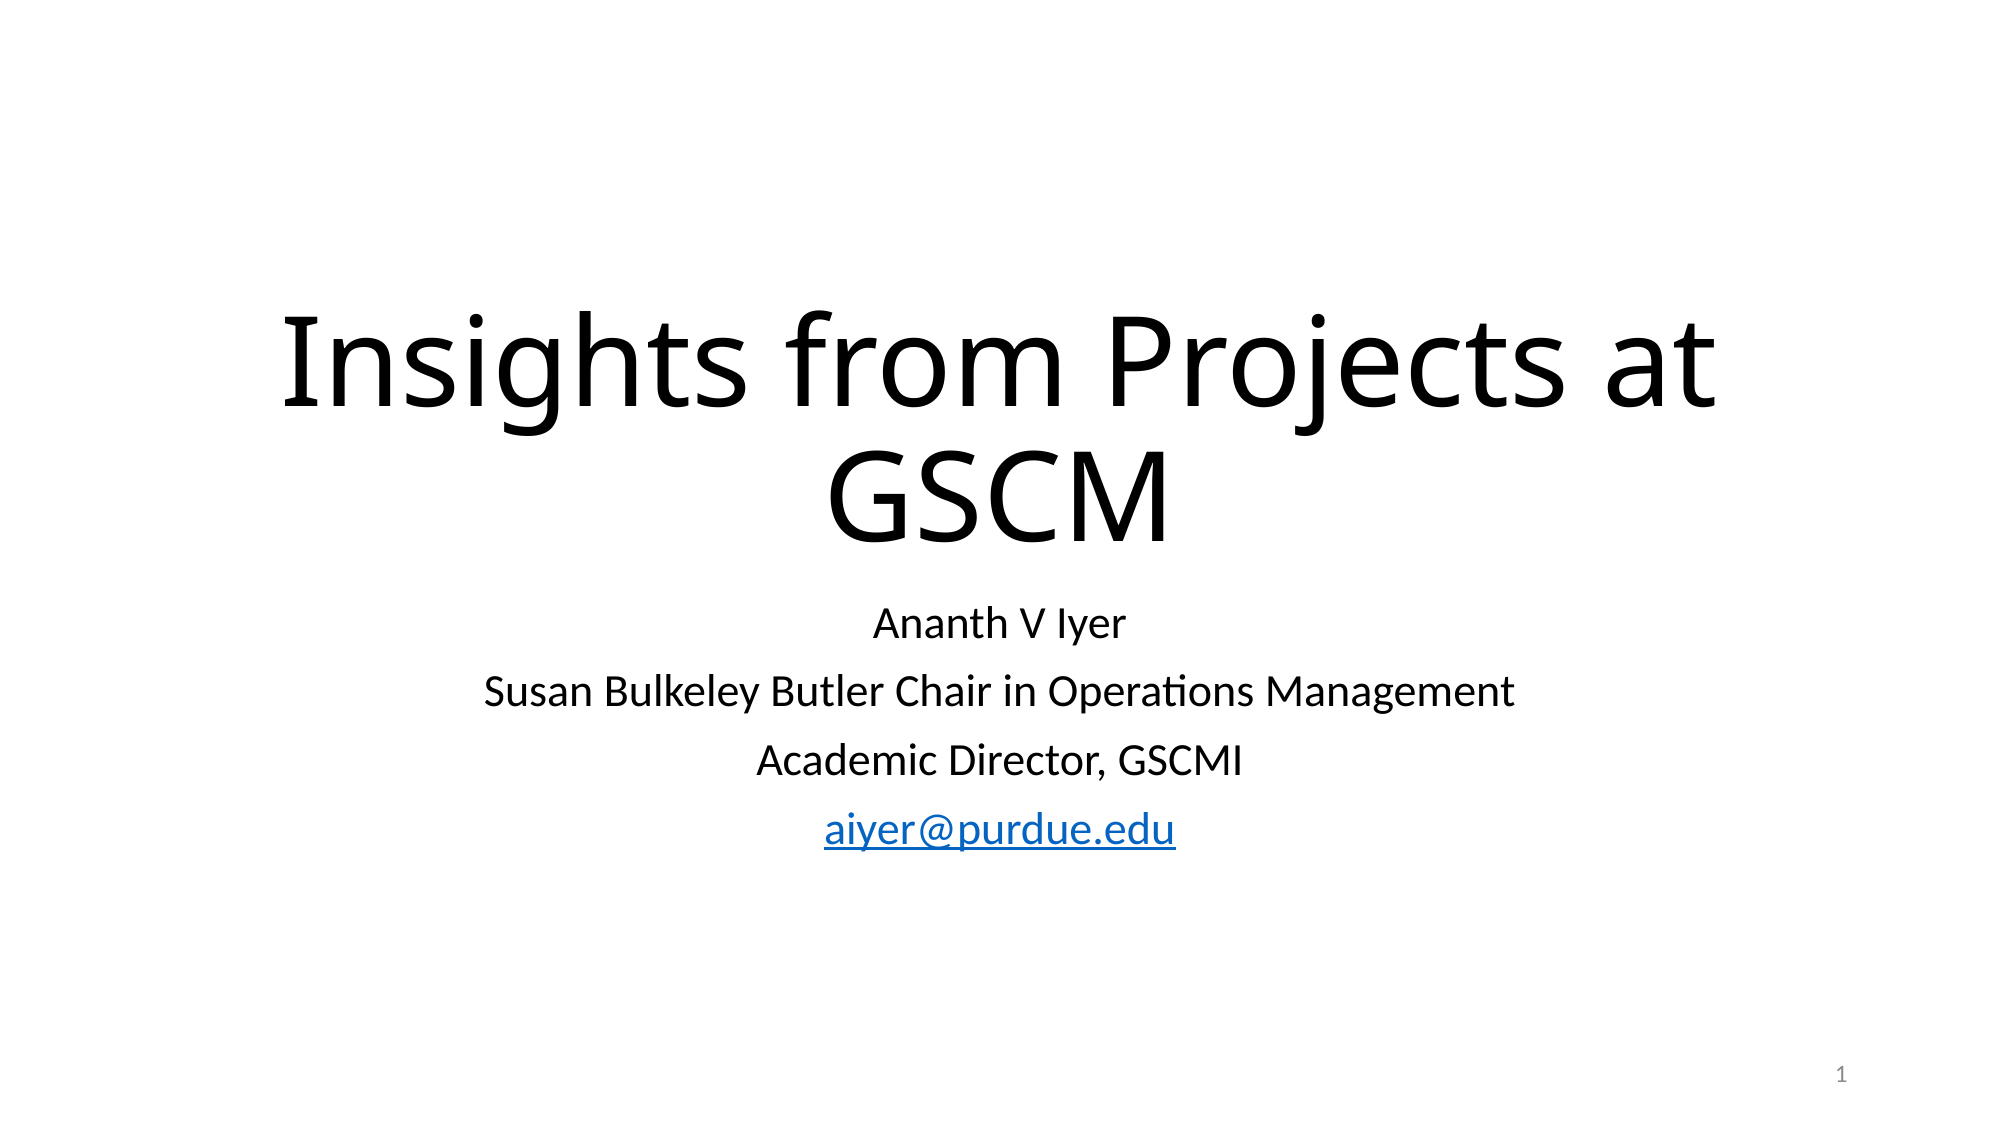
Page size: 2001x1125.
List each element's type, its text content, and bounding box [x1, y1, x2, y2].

subtitle Ananth V Iyer Susan Bulkeley Butler Chair in Operations Management Academic Director, GSCMI aiyer@purdue.edu [249, 590, 1750, 863]
slide_number 1 [1412, 1042, 1863, 1103]
title Insights from Projects at GSCM [249, 184, 1750, 576]
